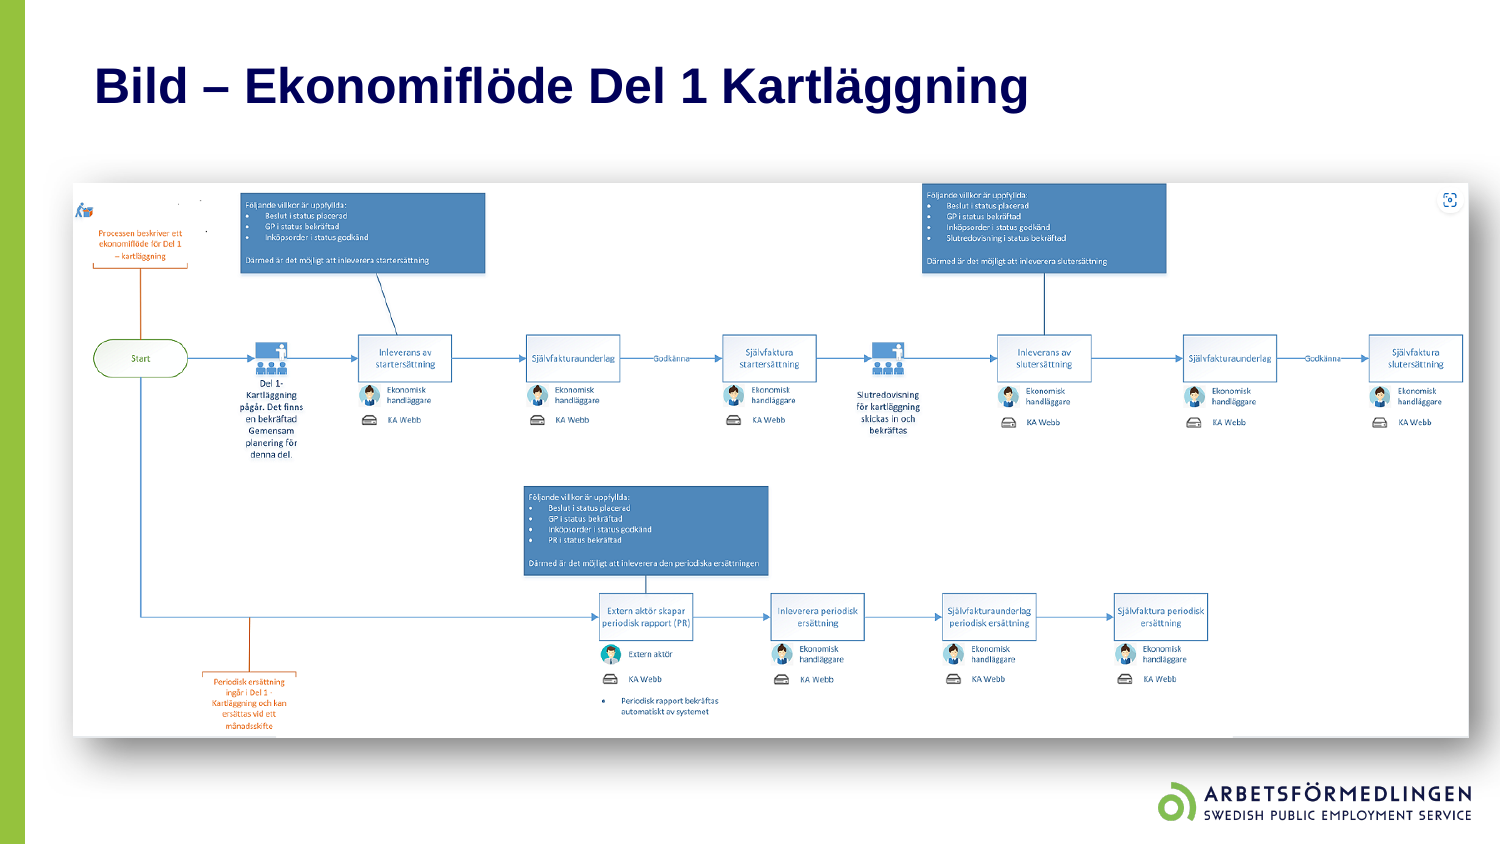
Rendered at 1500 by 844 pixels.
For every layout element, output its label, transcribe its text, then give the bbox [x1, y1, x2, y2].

picture [1158, 782, 1471, 821]
title Bild – Ekonomiflöde Del 1 Kartläggning [94, 53, 1312, 164]
picture [72, 183, 1469, 739]
